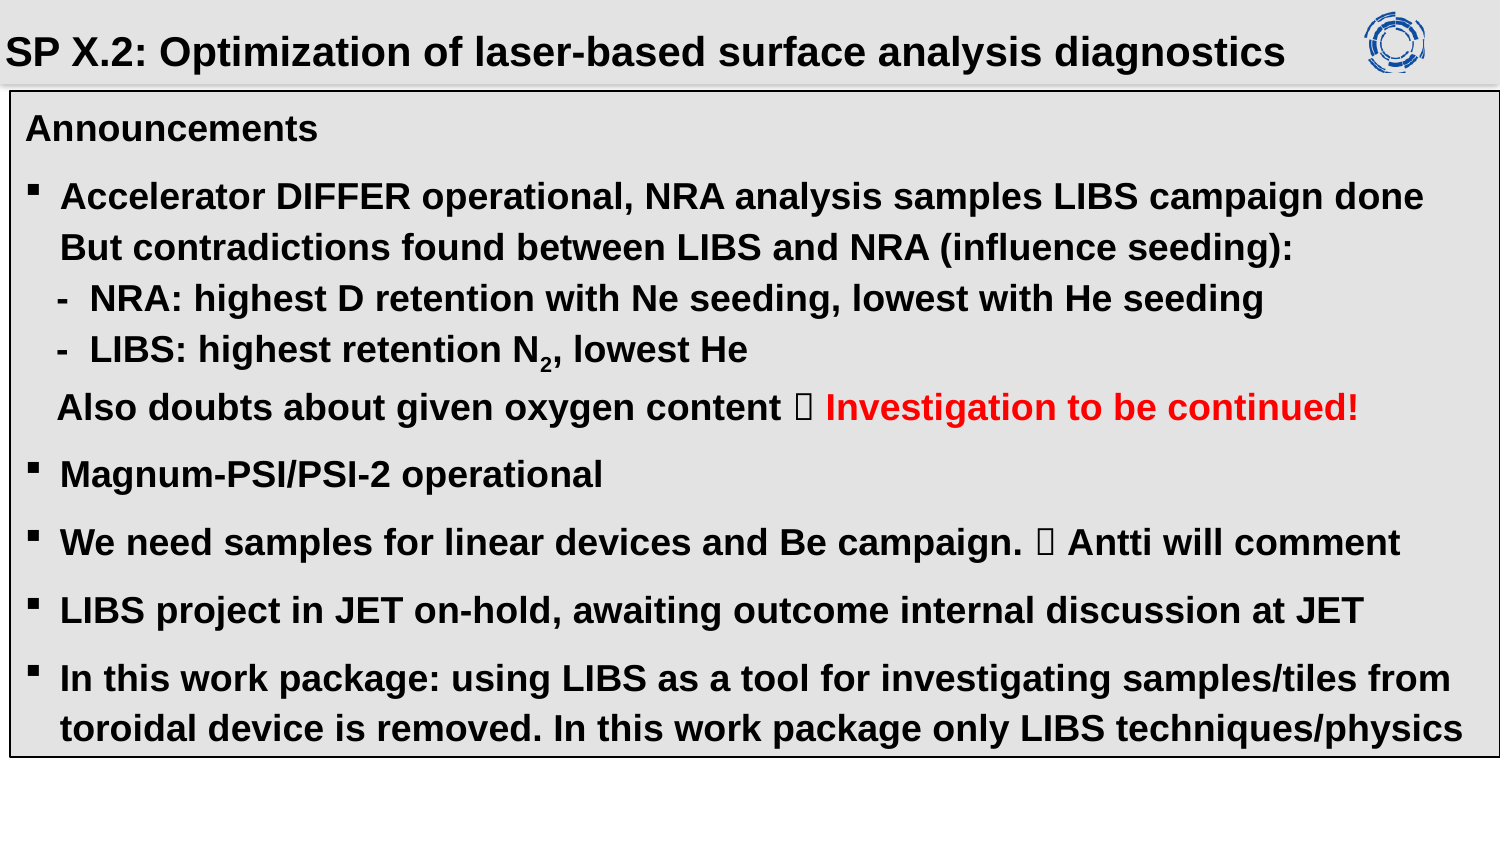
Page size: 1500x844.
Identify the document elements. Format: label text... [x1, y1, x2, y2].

text_box Announcements Accelerator DIFFER operational, NRA analysis samples LIBS campaign done But contradictions found between LIBS and NRA (influence seeding): - NRA: highest D retention with Ne seeding, lowest with He seeding - LIBS: highest retention N2, lowest He Also doubts about given oxygen content  Investigation to be continued! Magnum-PSI/PSI-2 operational We need samples for linear devices and Be campaign.  Antti will comment LIBS project in JET on-hold, awaiting outcome internal discussion at JET In this work package: using LIBS as a tool for investigating samples/tiles from toroidal device is removed. In this work package only LIBS techniques/physics [9, 91, 1500, 757]
title SP X.2: Optimization of laser-based surface analysis diagnostics [0, 13, 1376, 70]
